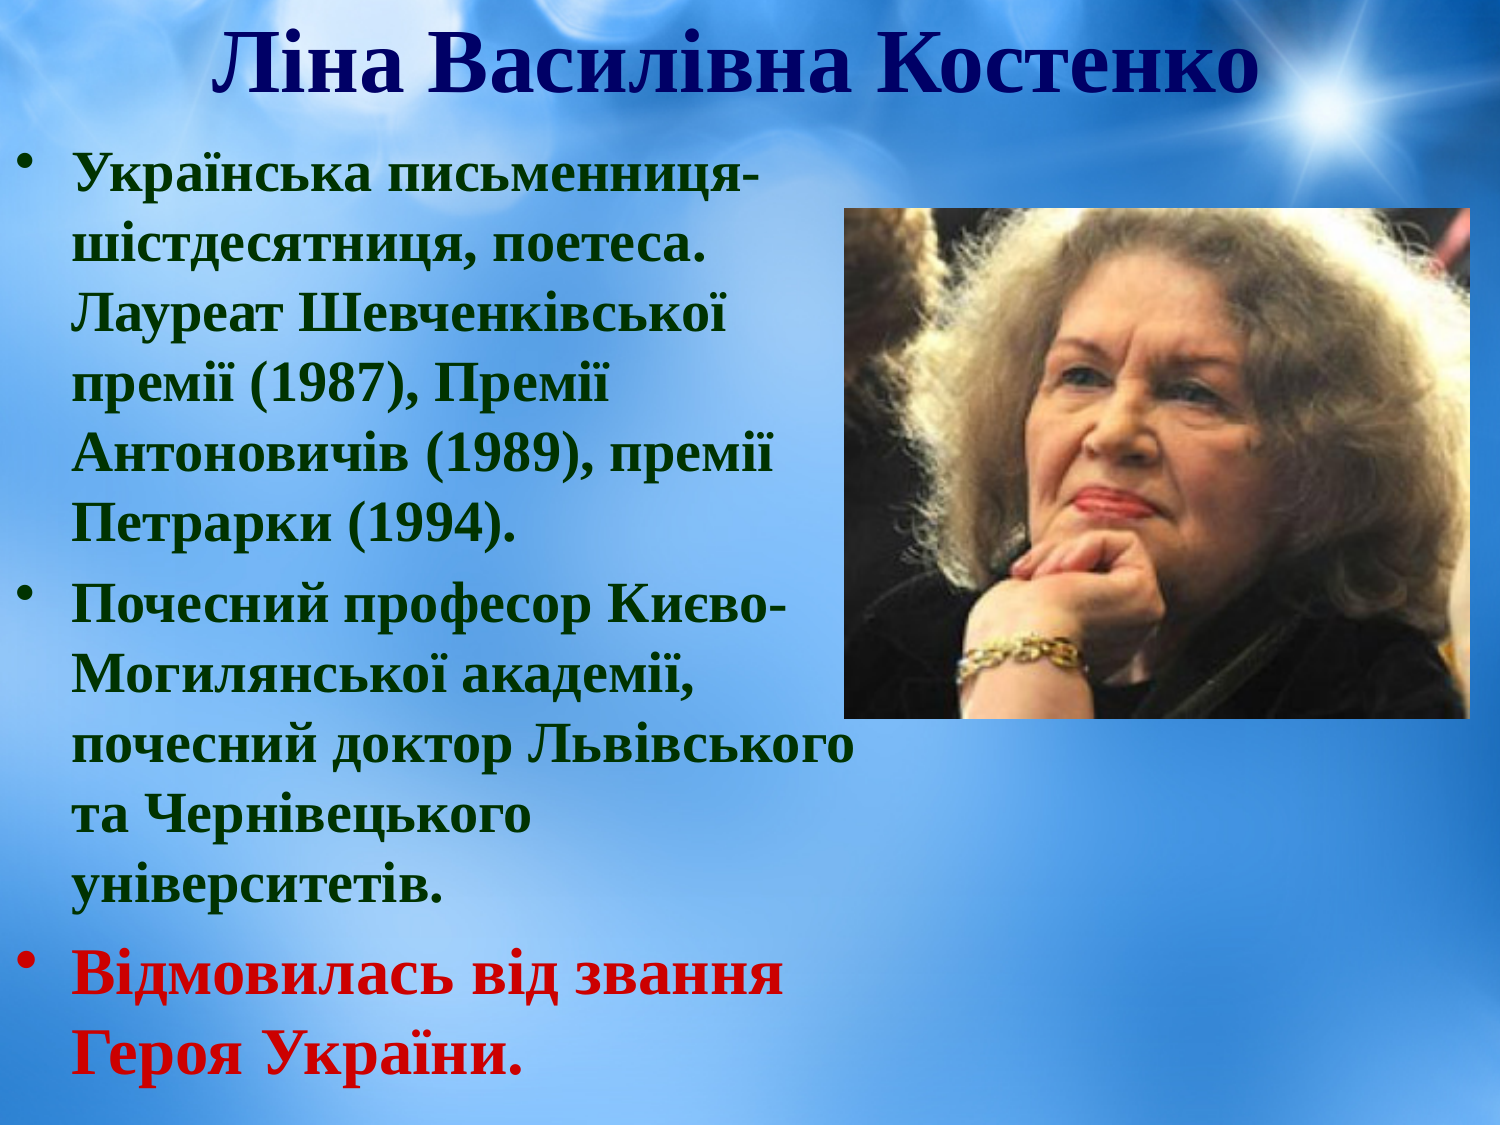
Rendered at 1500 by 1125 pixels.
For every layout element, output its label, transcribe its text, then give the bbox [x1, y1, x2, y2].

picture [0, 0, 1500, 1125]
list Українська письменниця-шістдесятниця, поетеса. Лауреат Шевченківської премії (1987), Премії Антоновичів (1989), премії Петрарки (1994). Почесний професор Києво-Могилянської академії, почесний доктор Львівського та Чернівецького університетів. Відмовилась від звання Героя України. [0, 125, 887, 929]
title Ліна Василівна Костенко [24, 24, 1451, 88]
